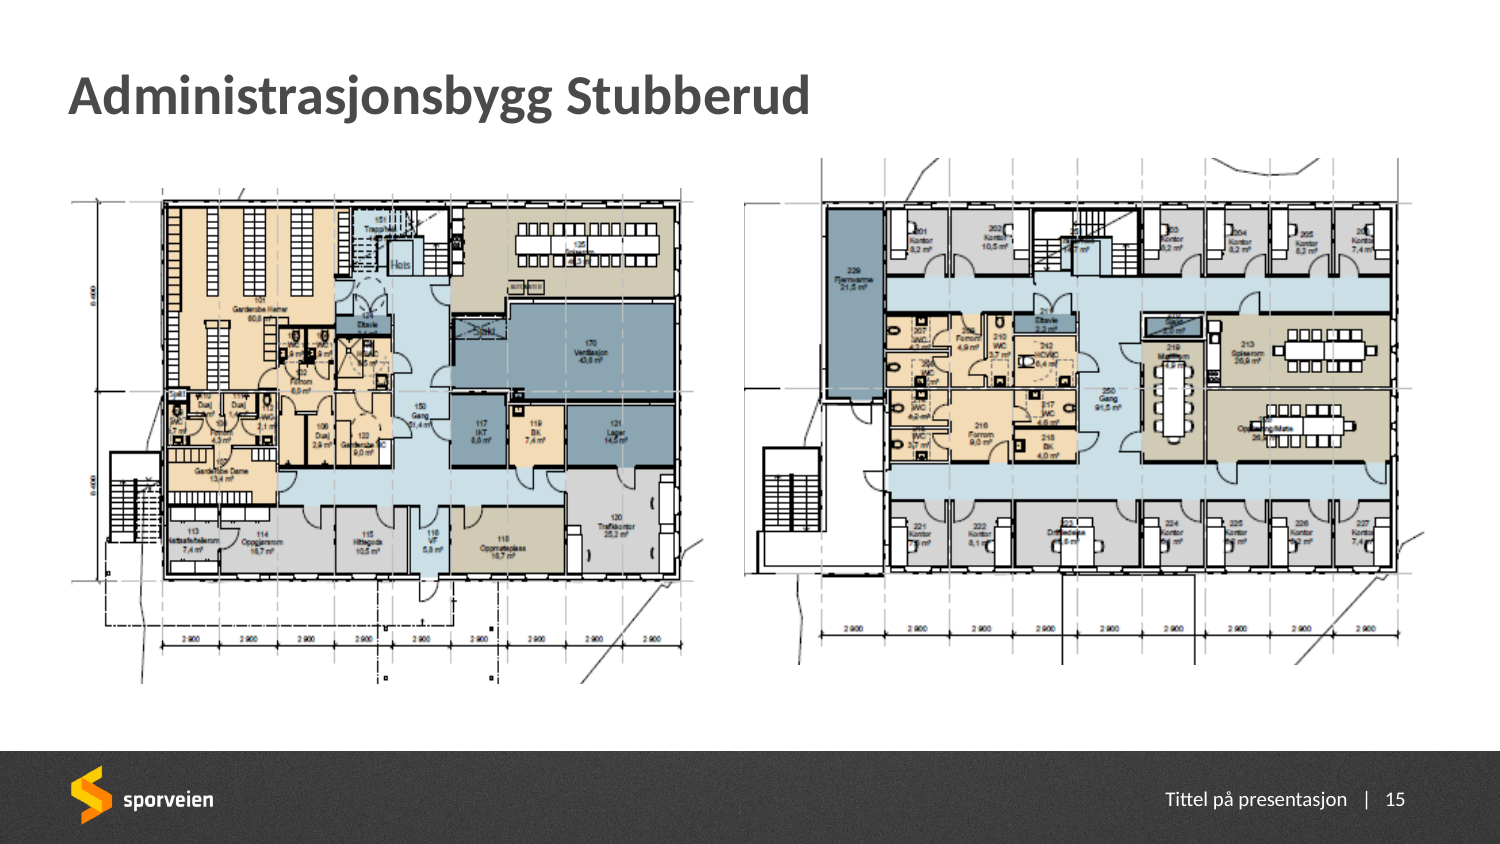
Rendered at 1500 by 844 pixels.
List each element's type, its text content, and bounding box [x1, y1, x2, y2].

footer Tittel på presentasjon [334, 785, 1348, 811]
title Administrasjonsbygg Stubberud [68, 58, 1406, 127]
picture [0, 751, 1500, 844]
picture [71, 157, 1435, 684]
slide_number 15 [1362, 785, 1406, 812]
